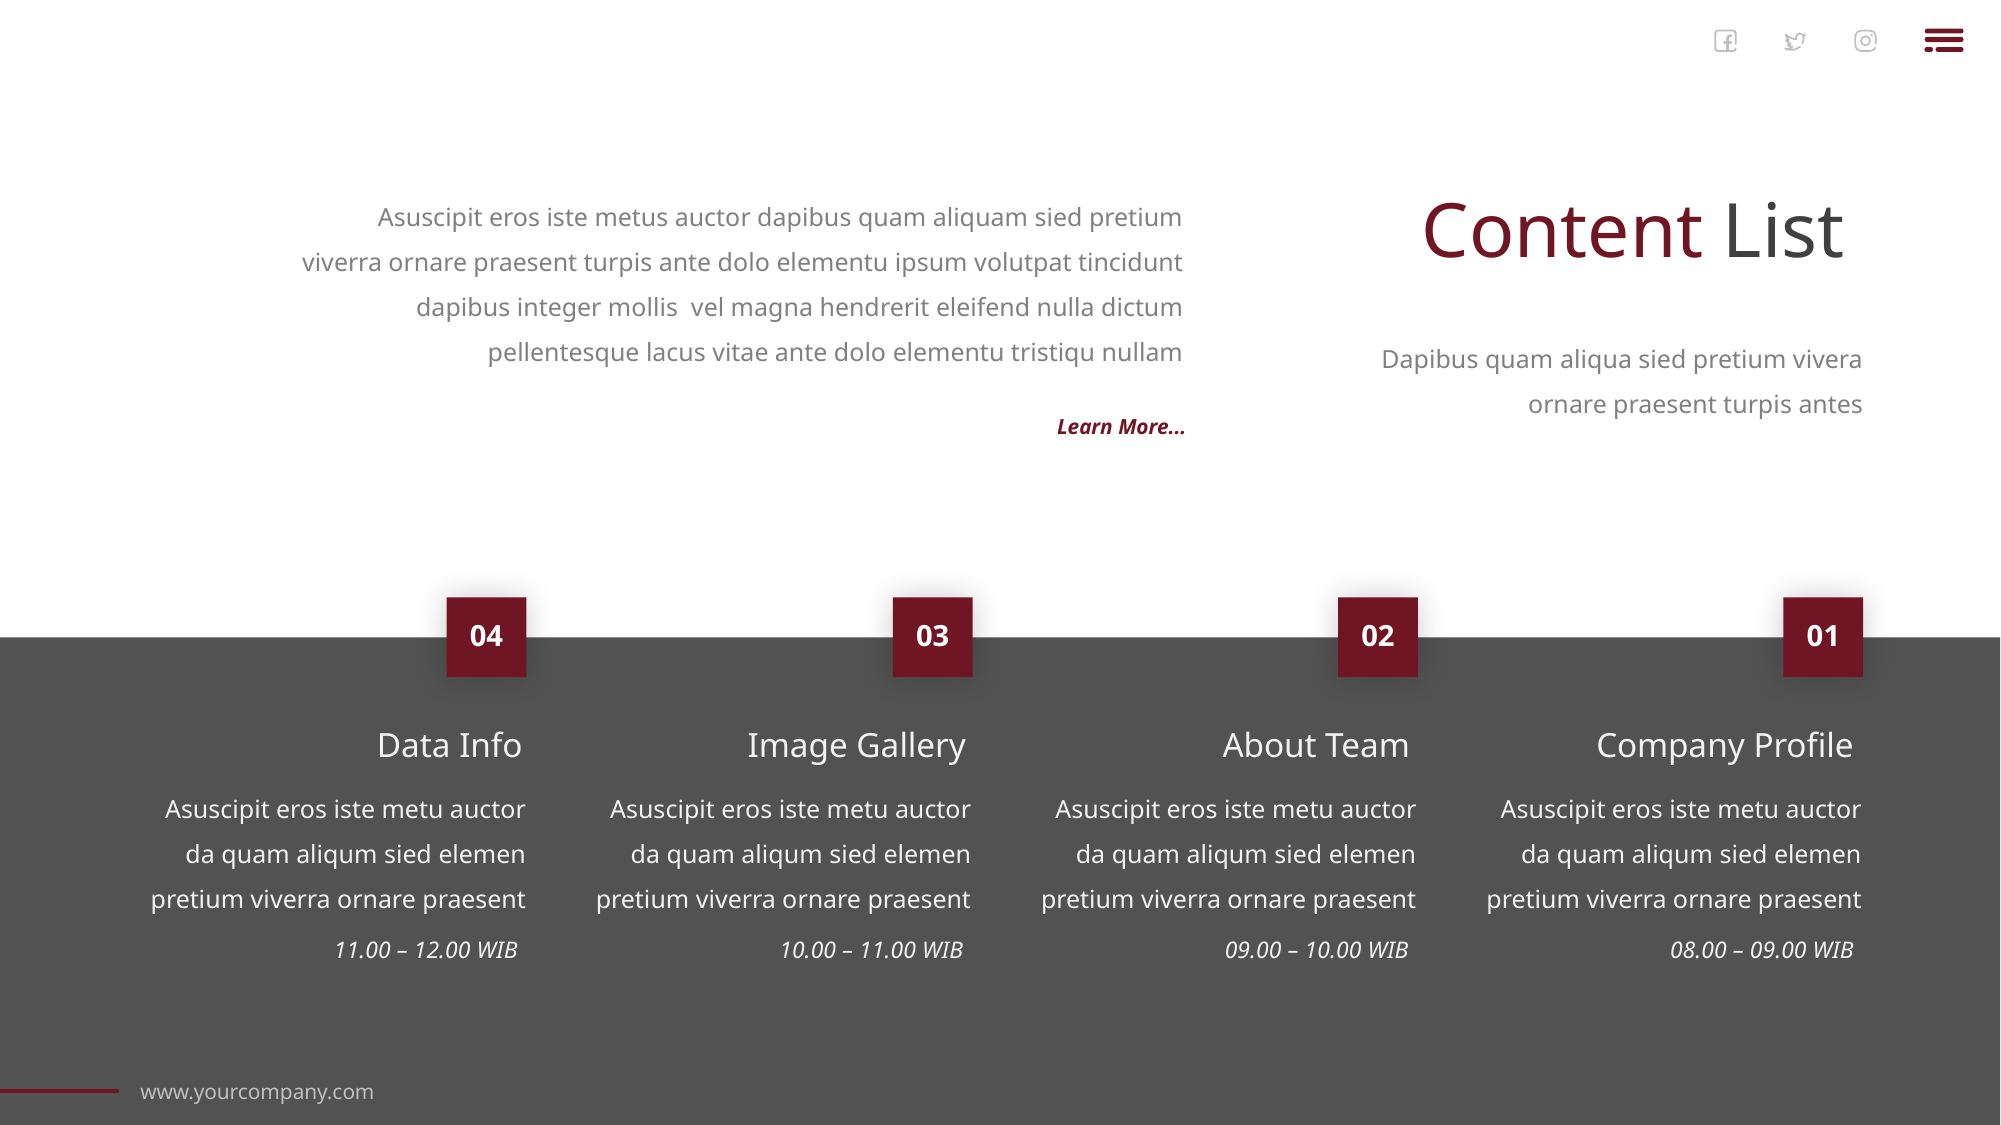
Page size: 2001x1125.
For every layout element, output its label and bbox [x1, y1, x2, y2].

text_box [133, 703, 1863, 960]
text_box [1714, 28, 1964, 52]
text_box [1338, 597, 1419, 678]
text_box [298, 182, 1864, 439]
text_box [1783, 597, 1864, 678]
text_box [446, 597, 527, 678]
text_box [892, 597, 973, 678]
picture [0, 637, 2001, 1125]
text_box [0, 1078, 374, 1105]
